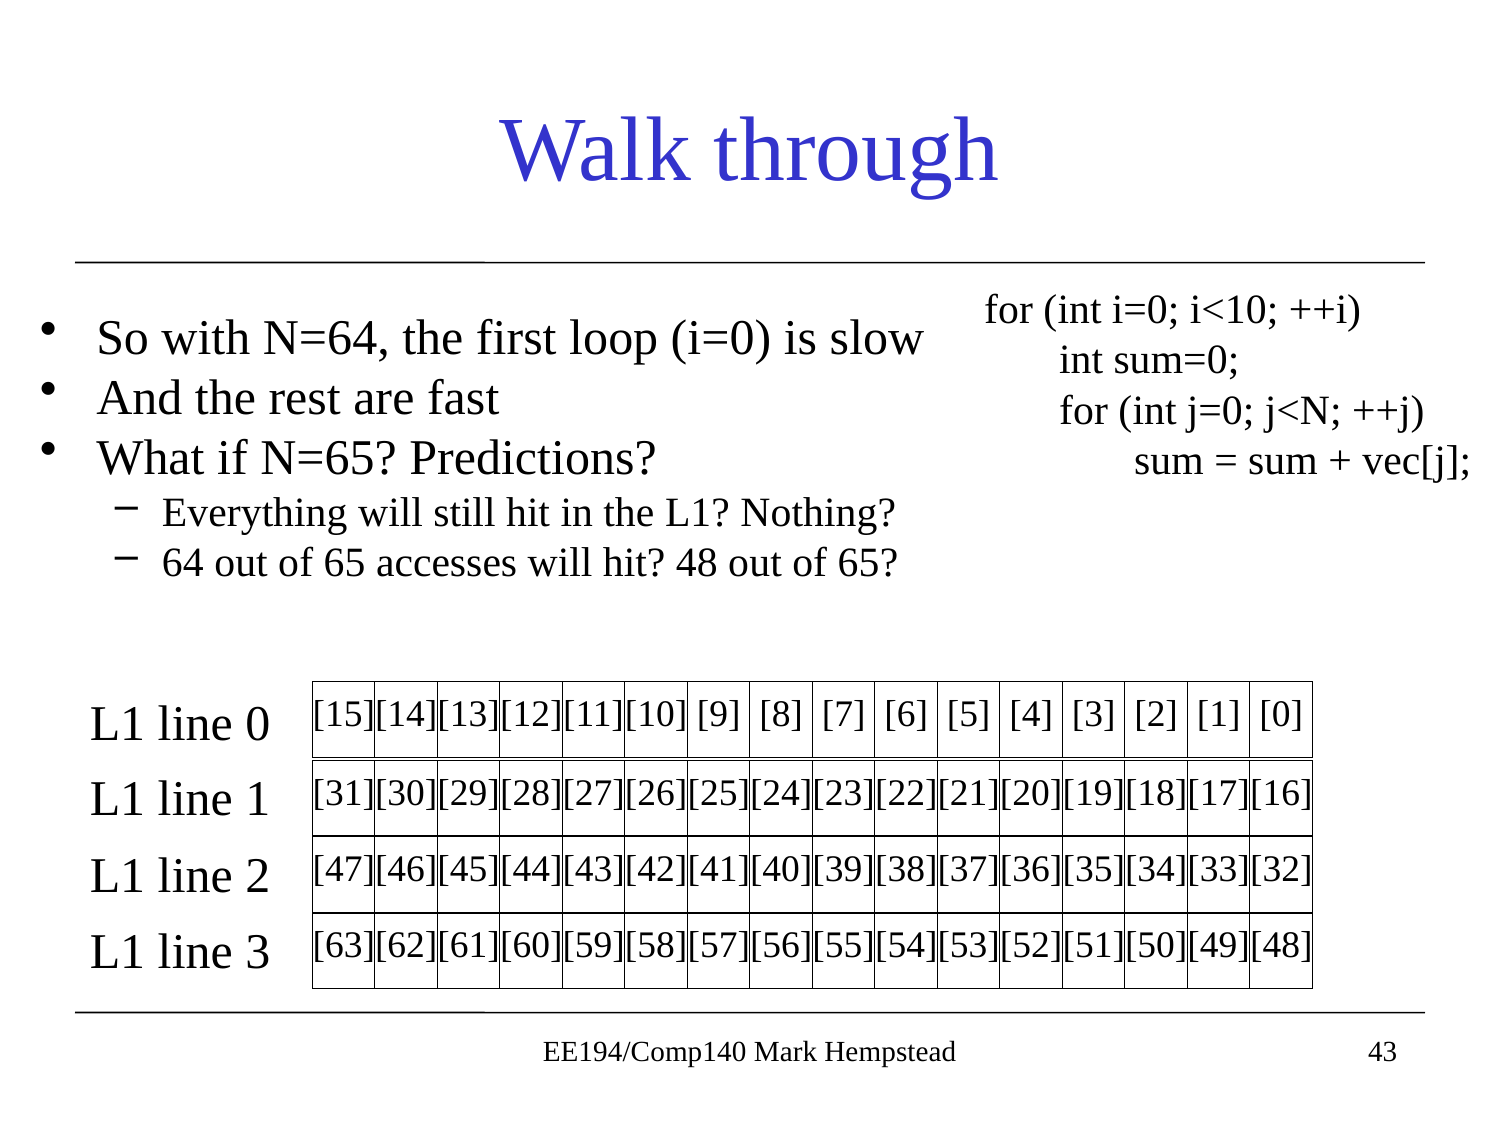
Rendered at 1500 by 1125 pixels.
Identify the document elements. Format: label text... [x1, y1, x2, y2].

text_box [56] [749, 913, 812, 989]
text_box [42] [625, 836, 687, 913]
text_box [32] [1249, 836, 1313, 913]
text_box [57] [687, 913, 749, 989]
text_box [15] [312, 681, 375, 758]
list So with N=64, the first loop (i=0) is slow And the rest are fast What if N=65? Predictions? Everything will still hit in the L1? Nothing? 64 out of 65 accesses will hit? 48 out of 65? [24, 296, 975, 567]
text_box [45] [437, 836, 499, 913]
text_box [24] [749, 760, 812, 836]
text_box [34] [1125, 836, 1187, 913]
text_box L1 line 0 [74, 682, 300, 758]
text_box [63] [312, 913, 375, 989]
text_box [10] [625, 681, 687, 758]
text_box [52] [999, 913, 1062, 989]
text_box [0] [1249, 681, 1313, 758]
text_box [25] [687, 760, 749, 836]
text_box [53] [937, 913, 999, 989]
text_box [44] [499, 836, 562, 913]
text_box [20] [999, 760, 1062, 836]
text_box [27] [562, 760, 625, 836]
text_box [49] [1187, 913, 1249, 989]
text_box [30] [375, 760, 437, 836]
text_box [43] [562, 836, 625, 913]
text_box [60] [499, 913, 562, 989]
text_box L1 line 2 [74, 834, 300, 910]
text_box [21] [937, 760, 999, 836]
text_box [28] [499, 760, 562, 836]
text_box L1 line 1 [74, 758, 300, 833]
text_box [3] [1062, 681, 1125, 758]
text_box [23] [812, 760, 875, 836]
text_box [47] [312, 836, 375, 913]
text_box [40] [749, 836, 812, 913]
text_box [33] [1187, 836, 1249, 913]
text_box [59] [562, 913, 625, 989]
text_box [46] [375, 836, 437, 913]
text_box [4] [999, 681, 1062, 758]
title Walk through [112, 50, 1388, 238]
text_box [5] [937, 681, 999, 758]
text_box [18] [1125, 760, 1187, 836]
text_box [2] [1125, 681, 1187, 758]
text_box L1 line 3 [74, 911, 300, 987]
text_box [58] [625, 913, 687, 989]
text_box [35] [1062, 836, 1125, 913]
text_box [41] [687, 836, 749, 913]
text_box [26] [625, 760, 687, 836]
text_box [1] [1187, 681, 1249, 758]
text_box [17] [1187, 760, 1249, 836]
text_box for (int i=0; i<10; ++i) int sum=0; for (int j=0; j<N; ++j) sum = sum + vec[j]; [969, 274, 1500, 490]
text_box [38] [875, 836, 937, 913]
text_box [62] [375, 913, 437, 989]
footer EE194/Comp140 Mark Hempstead [512, 1024, 988, 1101]
text_box [8] [749, 681, 812, 758]
text_box [39] [812, 836, 875, 913]
text_box [37] [937, 836, 999, 913]
text_box [7] [812, 681, 875, 758]
text_box [31] [312, 760, 375, 836]
text_box [55] [812, 913, 875, 989]
text_box [13] [437, 681, 499, 758]
text_box [14] [375, 681, 437, 758]
text_box [22] [875, 760, 937, 836]
text_box [19] [1062, 760, 1125, 836]
text_box [6] [875, 681, 937, 758]
text_box [36] [999, 836, 1062, 913]
text_box [50] [1125, 913, 1187, 989]
text_box [11] [562, 681, 625, 758]
text_box [61] [437, 913, 499, 989]
text_box [16] [1249, 760, 1313, 836]
text_box [51] [1062, 913, 1125, 989]
text_box [12] [499, 681, 562, 758]
text_box [54] [875, 913, 937, 989]
text_box [9] [687, 681, 749, 758]
text_box [29] [437, 760, 499, 836]
text_box [48] [1249, 913, 1313, 989]
